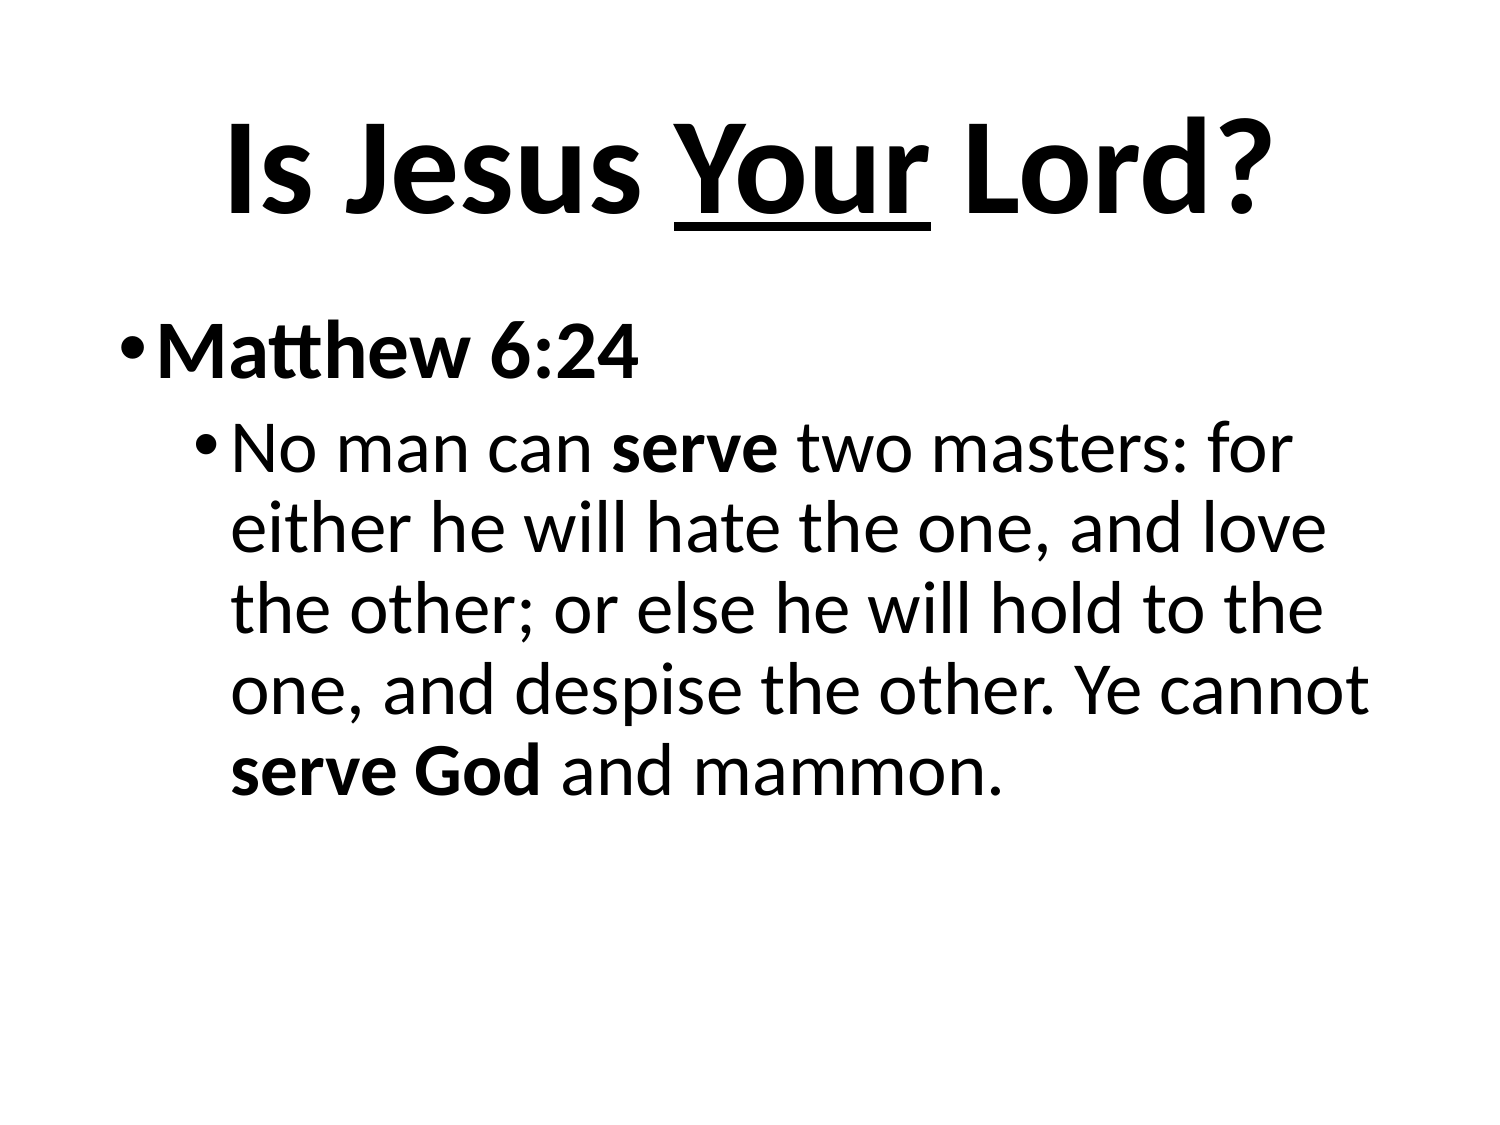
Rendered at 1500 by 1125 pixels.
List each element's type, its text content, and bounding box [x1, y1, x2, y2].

list Matthew 6:24 No man can serve two masters: for either he will hate the one, and love the other; or else he will hold to the one, and despise the other. Ye cannot serve God and mammon. [103, 299, 1397, 1014]
title Is Jesus Your Lord? [103, 59, 1397, 278]
